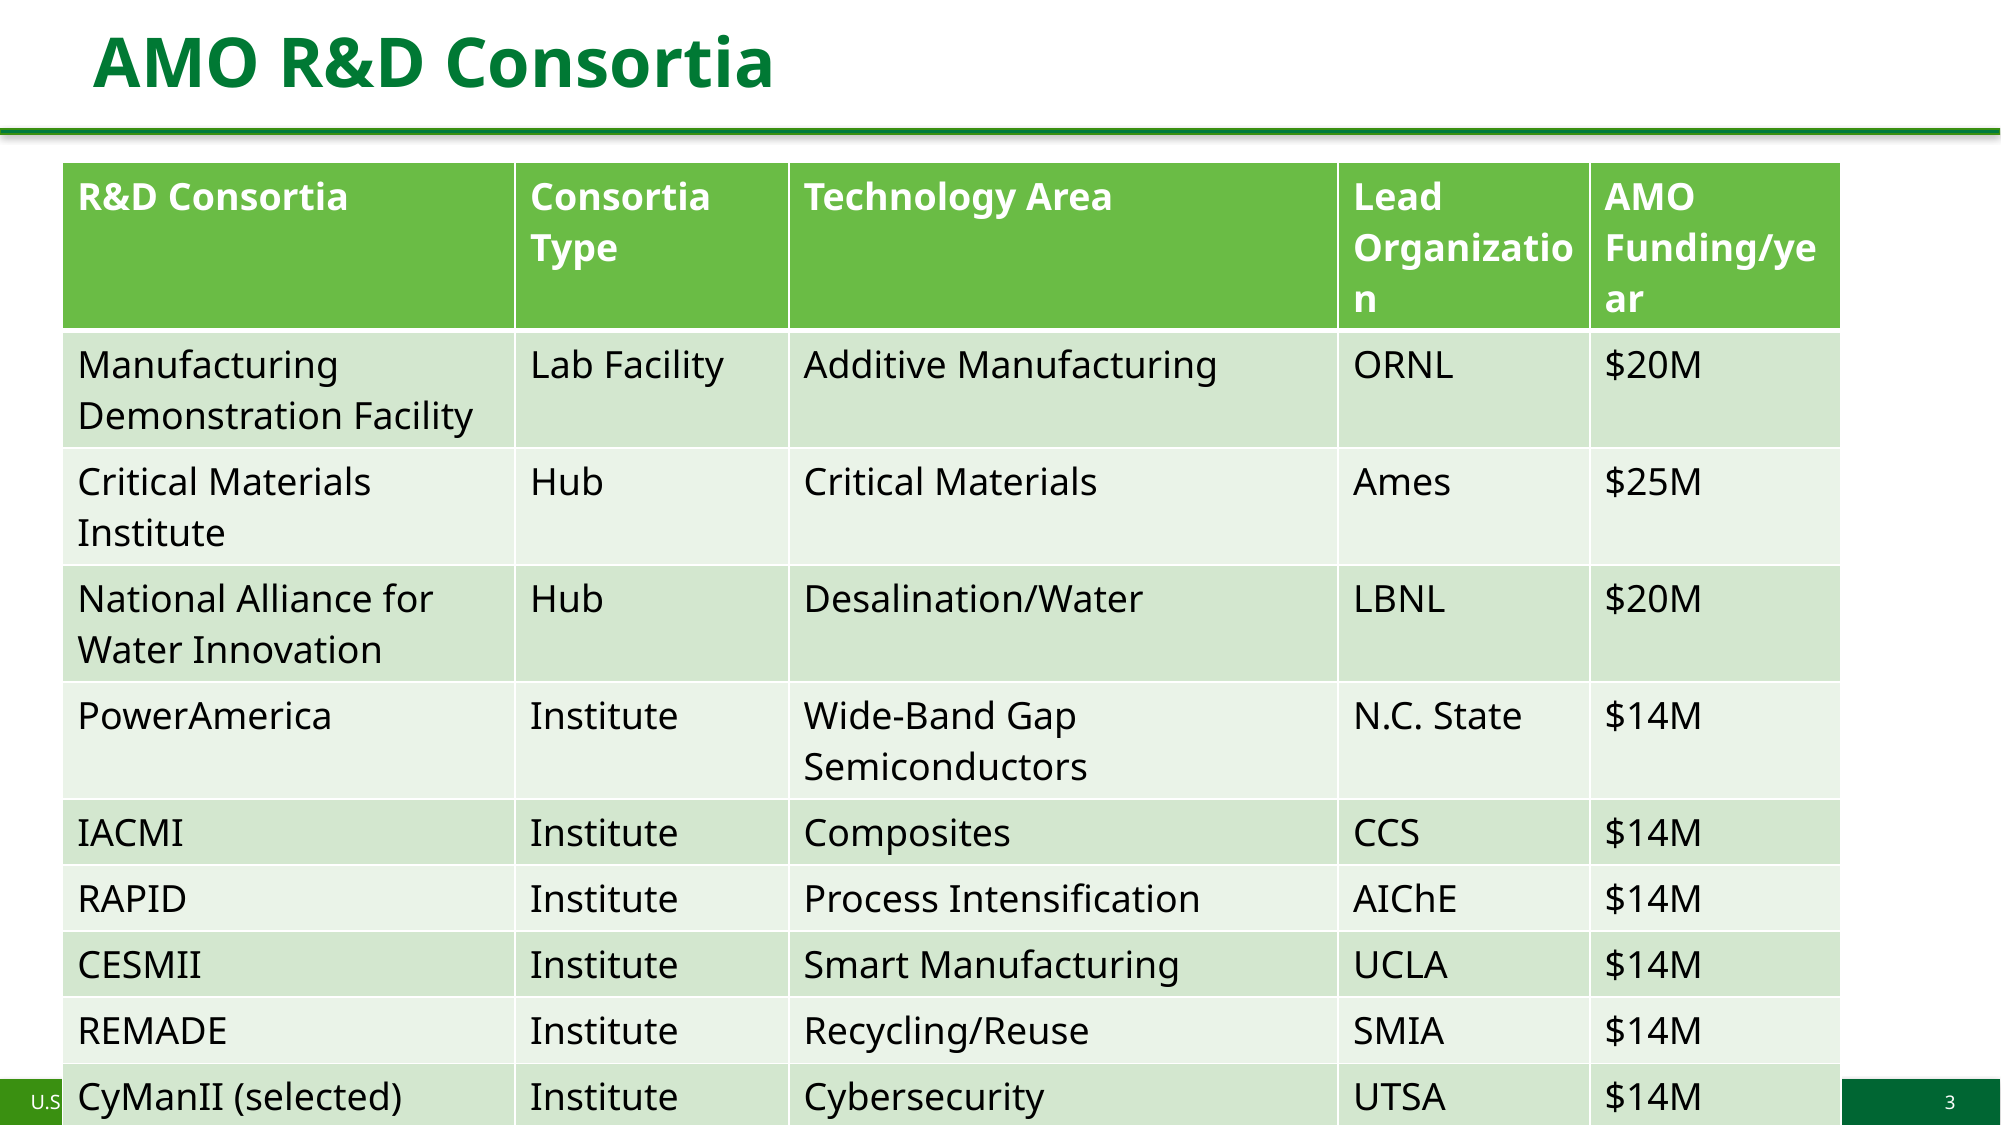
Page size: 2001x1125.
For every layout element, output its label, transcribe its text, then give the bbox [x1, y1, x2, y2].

table_cell Smart Manufacturing [790, 932, 1337, 996]
table_cell REMADE [63, 998, 514, 1063]
table_header AMO Funding/year [1591, 163, 1840, 328]
table_cell SMIA [1339, 998, 1589, 1063]
title AMO R&D Consortia [78, 0, 1988, 128]
table_cell Additive Manufacturing [790, 333, 1337, 447]
table_cell RAPID [63, 866, 514, 930]
table_cell PowerAmerica [63, 683, 514, 798]
table_header Lead Organization [1339, 163, 1589, 328]
table_cell Lab Facility [516, 333, 788, 447]
table_cell Critical Materials [790, 449, 1337, 564]
table_header Consortia Type [516, 163, 788, 328]
table_cell $14M [1591, 1064, 1840, 1125]
table_cell National Alliance for Water Innovation [63, 566, 514, 681]
table_cell Institute [516, 998, 788, 1063]
table_cell UTSA [1339, 1064, 1589, 1125]
table_cell Recycling/Reuse [790, 998, 1337, 1063]
table_cell $14M [1591, 998, 1840, 1063]
table_cell $20M [1591, 566, 1840, 681]
table_cell ORNL [1339, 333, 1589, 447]
table_cell Composites [790, 800, 1337, 864]
table_cell LBNL [1339, 566, 1589, 681]
table_cell $20M [1591, 333, 1840, 447]
table_cell Institute [516, 1064, 788, 1125]
table_header Technology Area [790, 163, 1337, 328]
table_cell $14M [1591, 683, 1840, 798]
table_cell Cybersecurity [790, 1064, 1337, 1125]
table_cell CESMII [63, 932, 514, 996]
table_cell Institute [516, 683, 788, 798]
table_cell Hub [516, 449, 788, 564]
table_header R&D Consortia [63, 163, 514, 328]
table_cell Hub [516, 566, 788, 681]
table_cell Institute [516, 932, 788, 996]
table_cell Manufacturing Demonstration Facility [63, 333, 514, 447]
table_cell $25M [1591, 449, 1840, 564]
table_cell $14M [1591, 866, 1840, 930]
table_cell UCLA [1339, 932, 1589, 996]
table_cell AIChE [1339, 866, 1589, 930]
table_cell N.C. State [1339, 683, 1589, 798]
table_cell Critical Materials Institute [63, 449, 514, 564]
table_cell Desalination/Water [790, 566, 1337, 681]
table_cell CCS [1339, 800, 1589, 864]
table_cell Wide-Band Gap Semiconductors [790, 683, 1337, 798]
table_cell CyManII (selected) [63, 1064, 514, 1125]
table_cell $14M [1591, 800, 1840, 864]
table_cell Ames [1339, 449, 1589, 564]
table_cell IACMI [63, 800, 514, 864]
table_cell Institute [516, 800, 788, 864]
table_cell $14M [1591, 932, 1840, 996]
table_cell Institute [516, 866, 788, 930]
table_cell Process Intensification [790, 866, 1337, 930]
